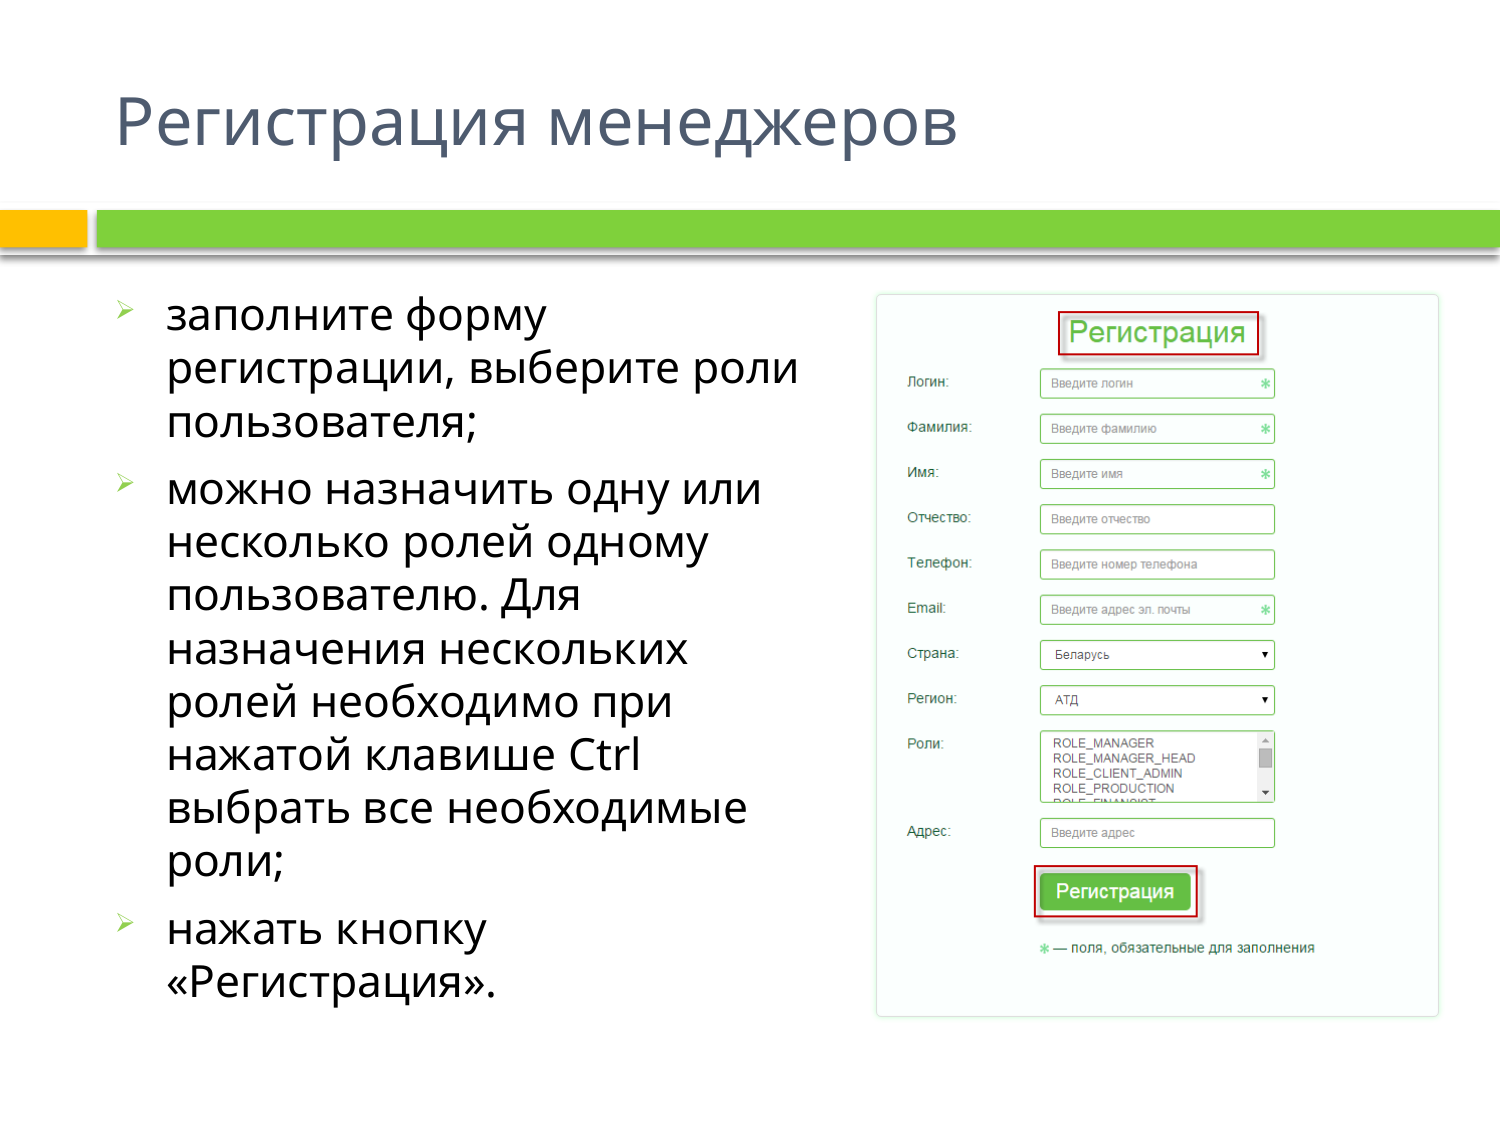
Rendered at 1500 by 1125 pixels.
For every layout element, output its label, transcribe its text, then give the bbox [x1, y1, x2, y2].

picture [867, 290, 1447, 1027]
list заполните форму регистрации, выберите роли пользователя; можно назначить одну или несколько ролей одному пользователю. Для назначения нескольких ролей необходимо при нажатой клавише Ctrl выбрать все необходимые роли; нажать кнопку «Регистрация». [100, 278, 833, 1018]
title Регистрация менеджеров [99, 37, 1438, 200]
